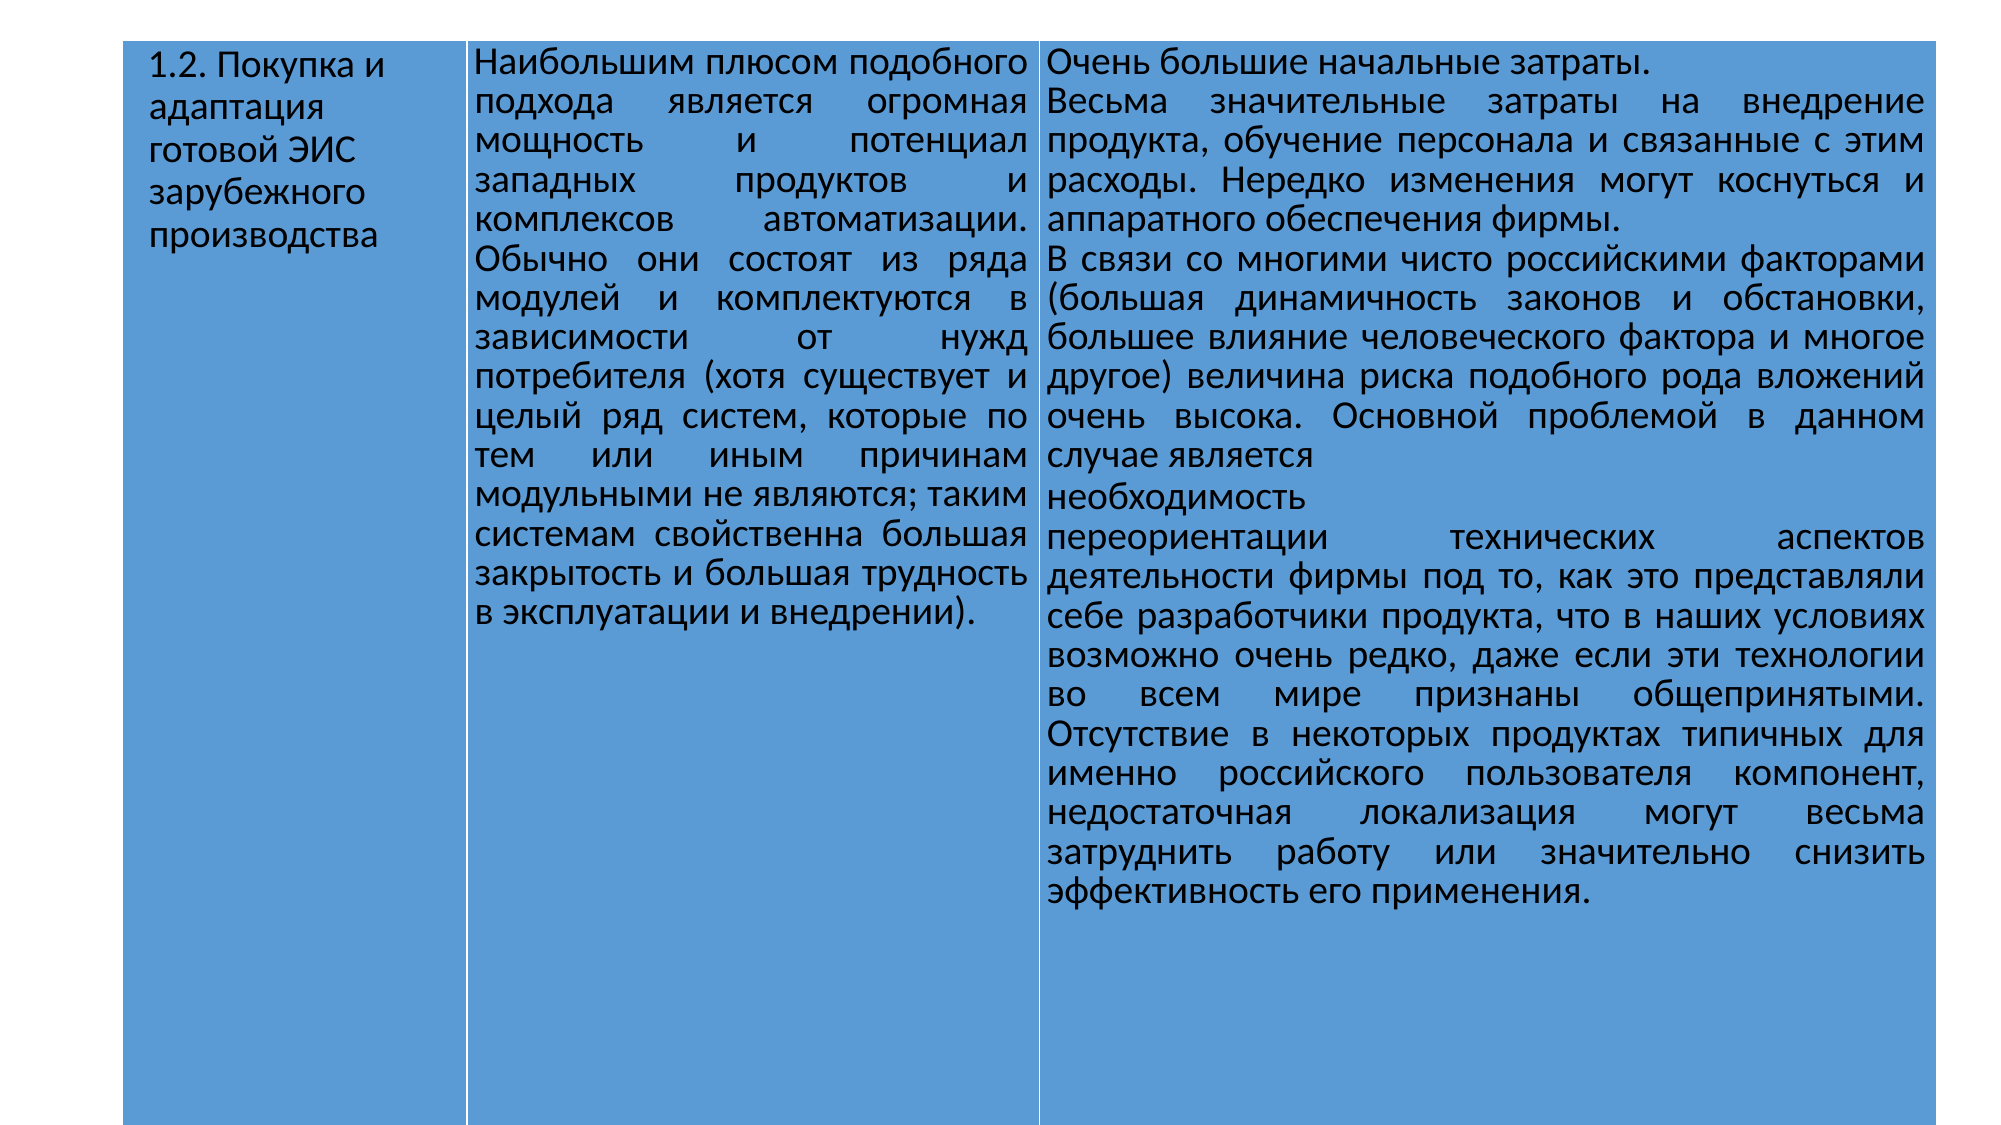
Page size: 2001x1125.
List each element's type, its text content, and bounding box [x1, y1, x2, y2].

table_header Очень большие начальные затраты. Весьма значительные затраты на внедрение продукта, обучение персонала и связанные с этим расходы. Нередко изменения могут коснуться и аппаратного обеспечения фирмы. В связи со многими чисто российскими факторами (большая динамичность законов и обстановки, большее влияние человеческого фактора и многое другое) величина риска подобного рода вложений очень высока. Основной проблемой в данном случае является необходимость переориентации технических аспектов деятельности фирмы под то, как это представляли себе разработчики продукта, что в наших условиях возможно очень редко, даже если эти технологии во всем мире признаны общепринятыми. Отсутствие в некоторых продуктах типичных для именно российского пользователя компонент, недостаточная локализация могут весьма затруднить работу или значительно снизить эффективность его применения. [1040, 41, 1936, 1125]
table_header 1.2. Покупка и адаптация готовой ЭИС зарубежного производства [123, 41, 466, 1125]
table_header Наибольшим плюсом подобного подхода является огромная мощность и потенциал западных продуктов и комплексов автоматизации. Обычно они состоят из ряда модулей и комплектуются в зависимости от нужд потребителя (хотя существует и целый ряд систем, которые по тем или иным причинам модульными не являются; таким системам свойственна большая закрытость и большая трудность в эксплуатации и внедрении). [468, 41, 1039, 1125]
